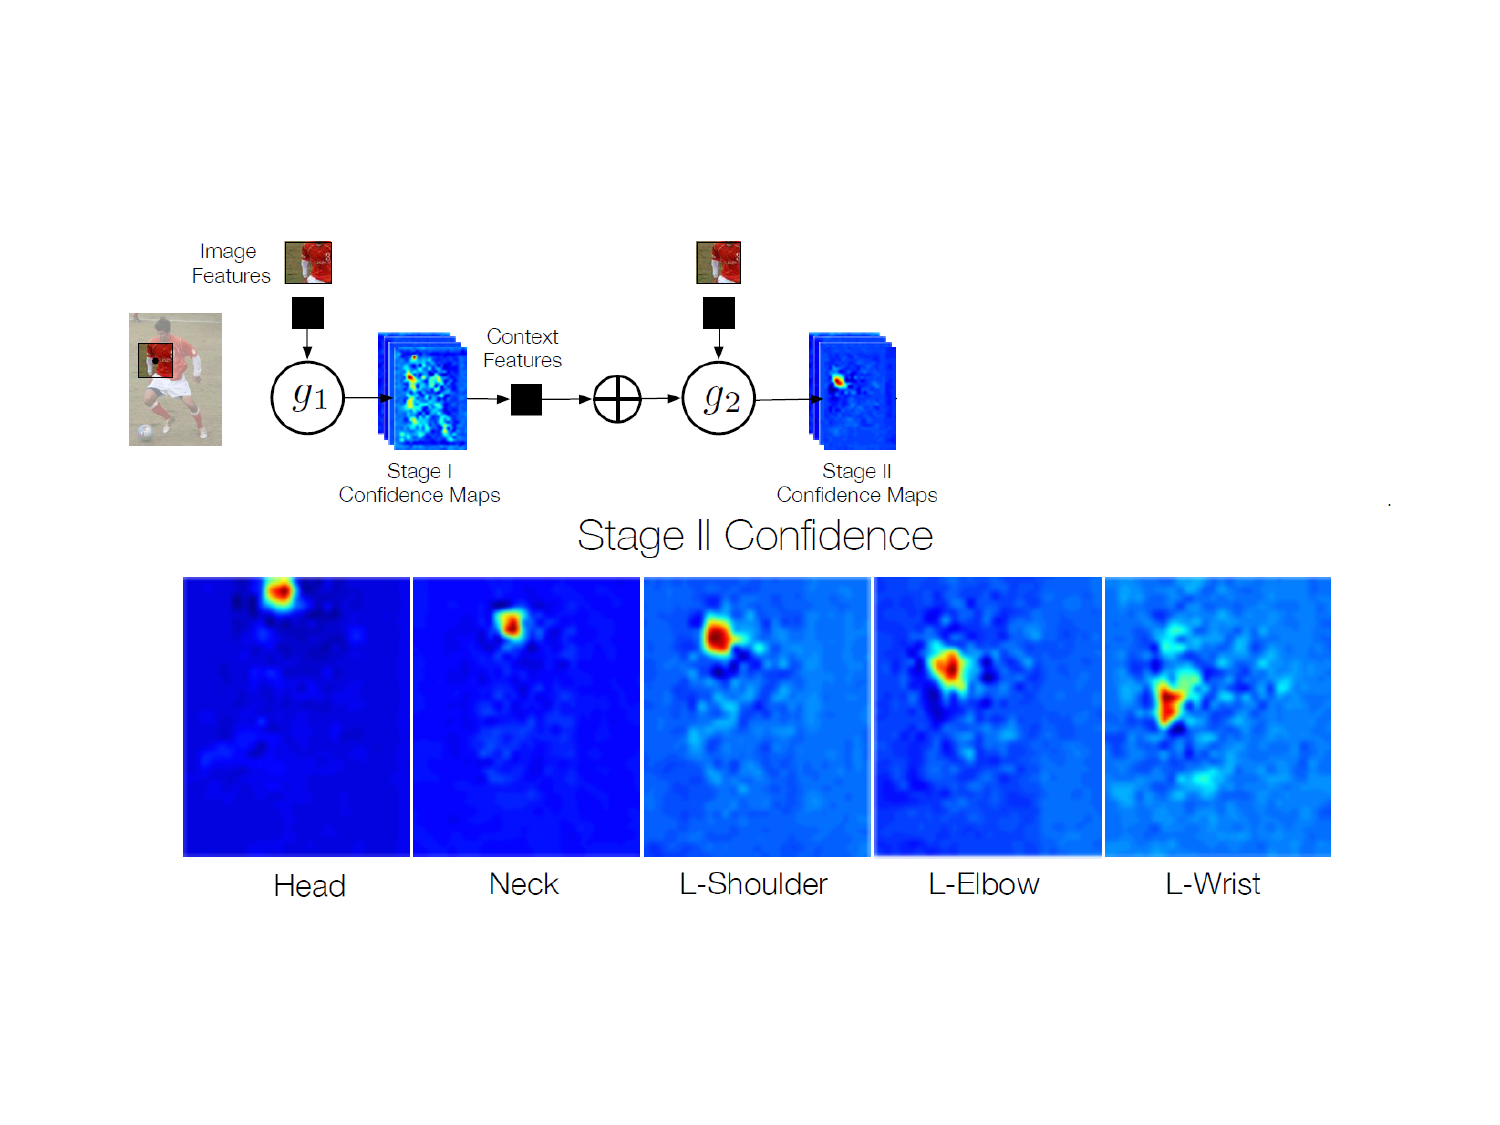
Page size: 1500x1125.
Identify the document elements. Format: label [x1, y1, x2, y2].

picture [88, 203, 1411, 922]
